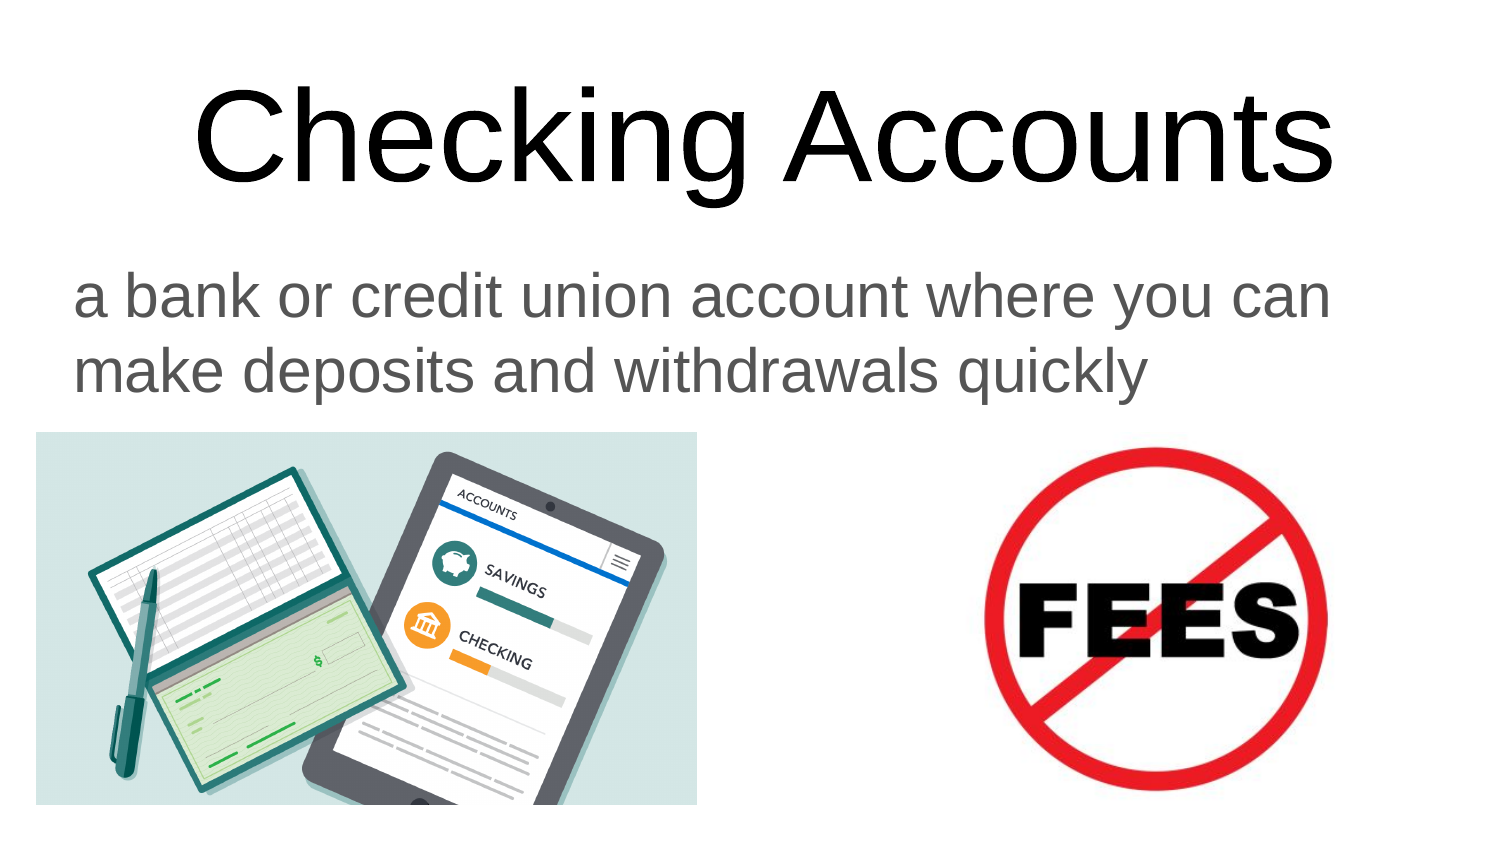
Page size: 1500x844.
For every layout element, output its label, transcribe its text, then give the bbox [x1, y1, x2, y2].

picture [35, 432, 697, 805]
picture [911, 432, 1399, 805]
text_box a bank or credit union account where you can make deposits and withdrawals quickly [58, 240, 1358, 420]
